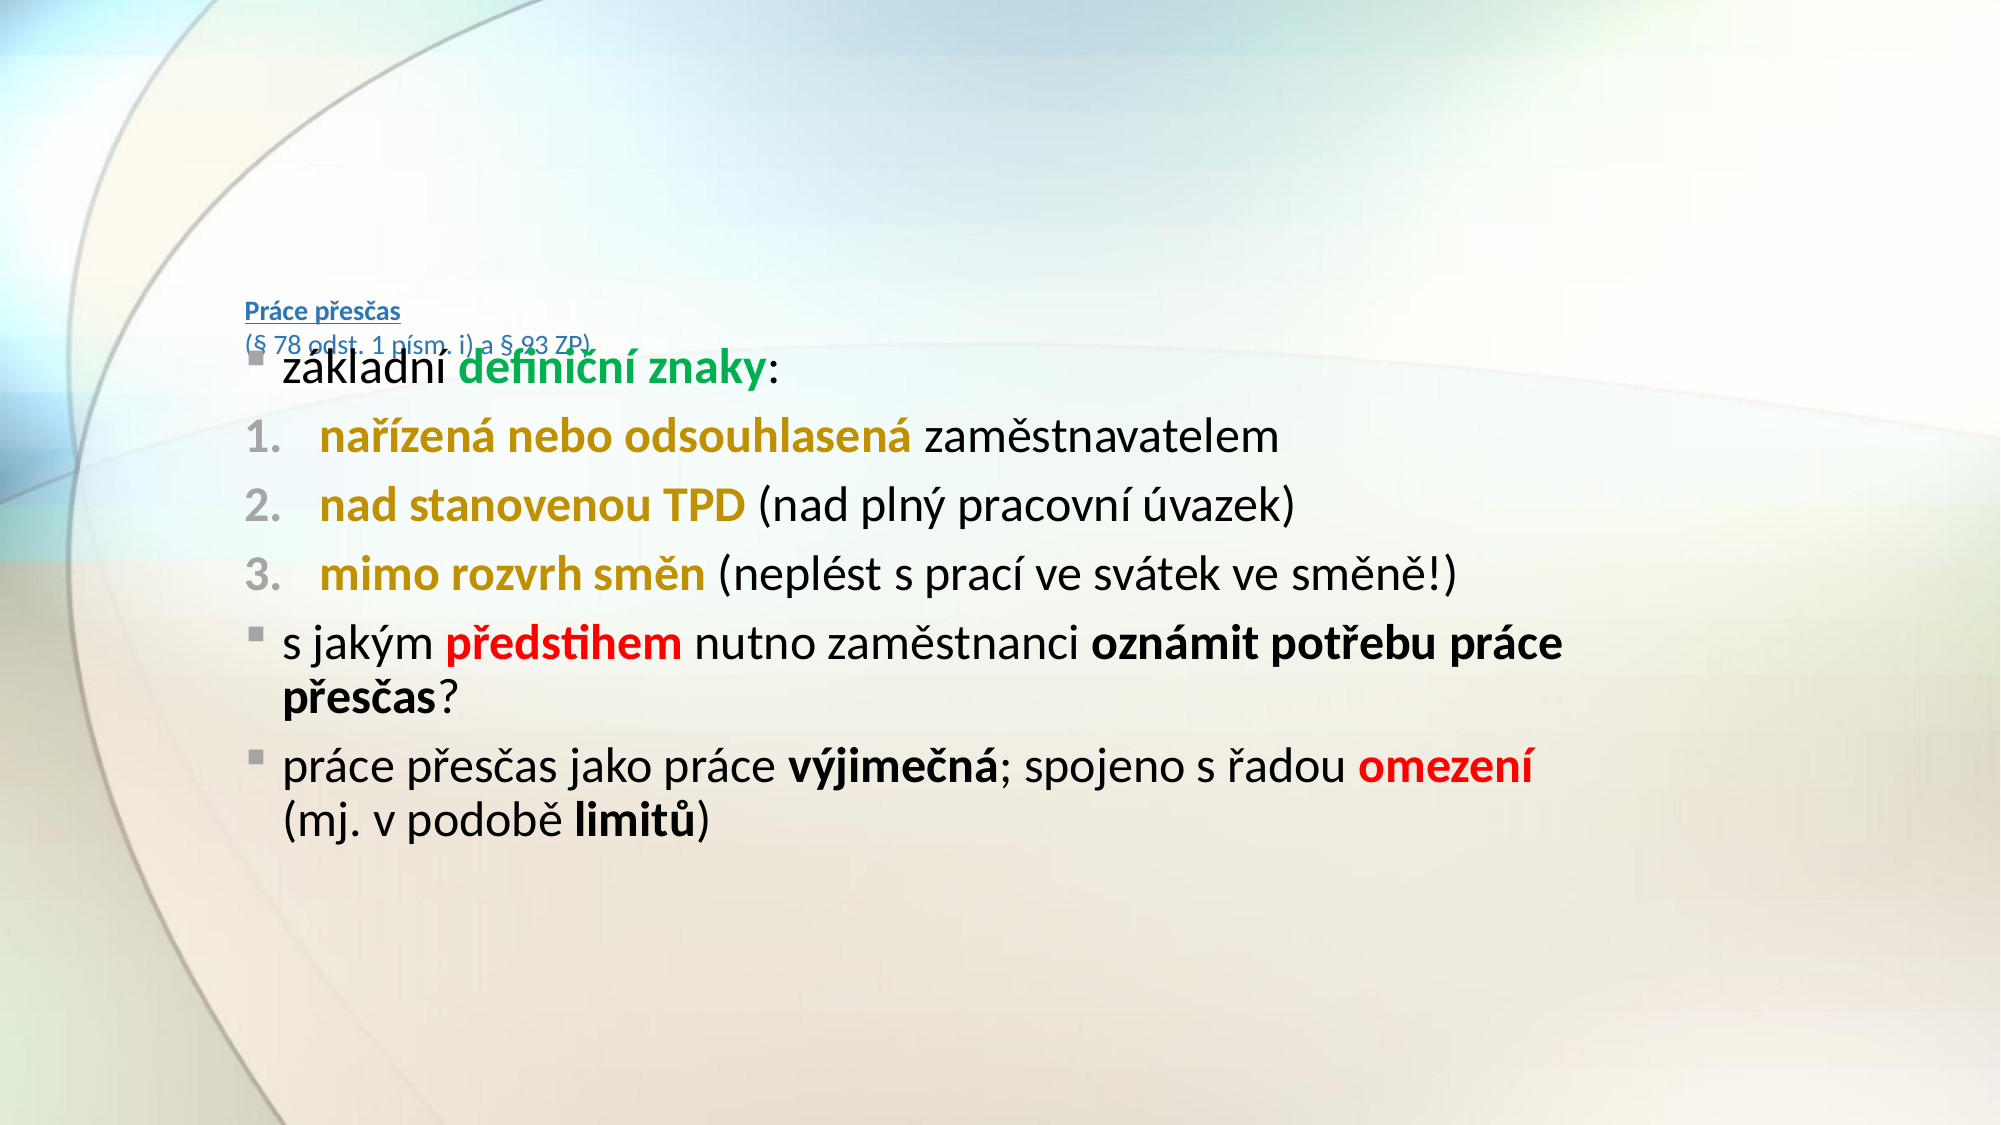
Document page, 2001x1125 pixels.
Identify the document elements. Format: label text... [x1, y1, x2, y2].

picture [0, 0, 2001, 1125]
title Práce přesčas (§ 78 odst. 1 písm. i) a § 93 ZP) [229, 179, 1595, 333]
subtitle základní definiční znaky: nařízená nebo odsouhlasená zaměstnavatelem nad stanovenou TPD (nad plný pracovní úvazek) mimo rozvrh směn (neplést s prací ve svátek ve směně!) s jakým předstihem nutno zaměstnanci oznámit potřebu práce přesčas? práce přesčas jako práce výjimečná; spojeno s řadou omezení (mj. v podobě limitů) [229, 333, 1750, 1047]
